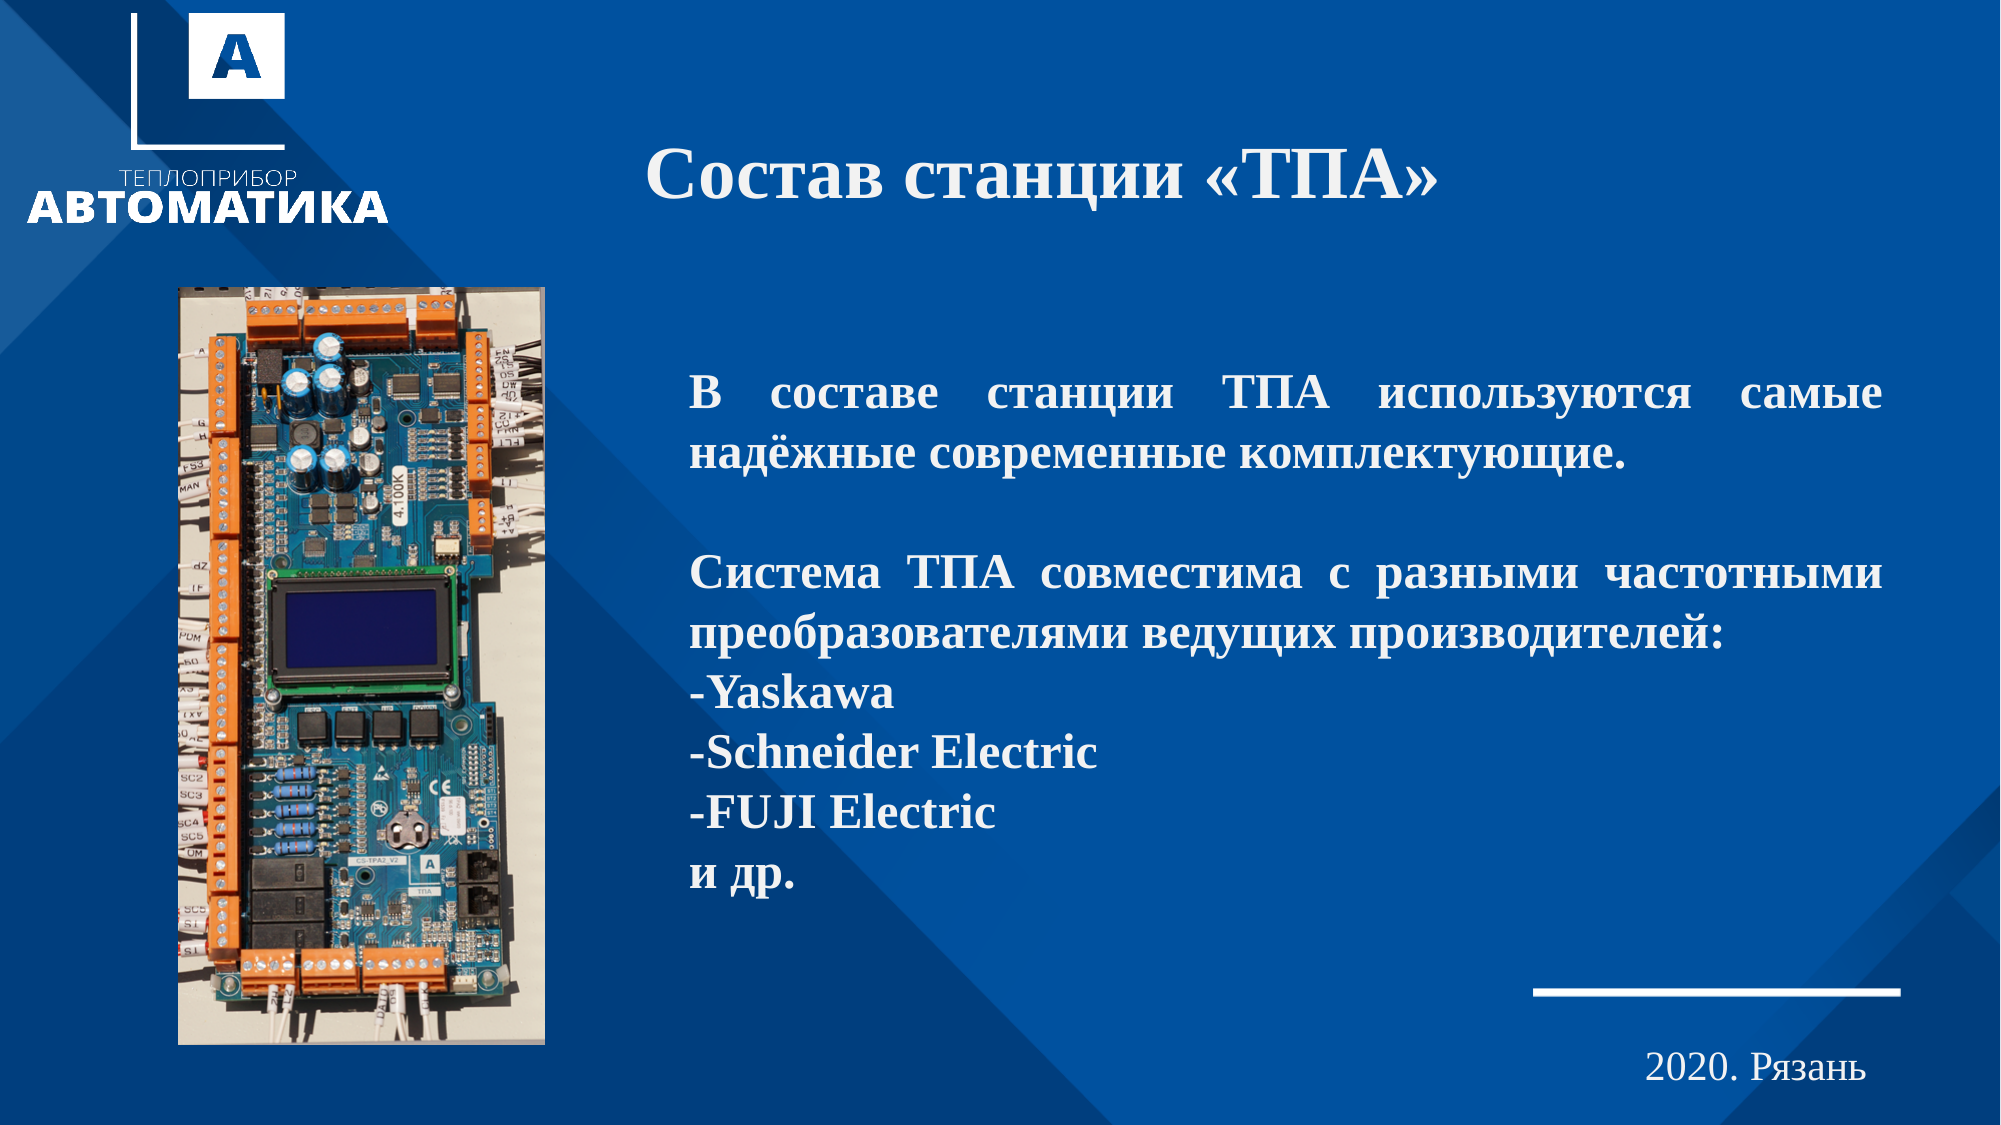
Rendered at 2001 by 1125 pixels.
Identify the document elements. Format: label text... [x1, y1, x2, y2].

text_box 2020. Рязань [1630, 1031, 1883, 1096]
text_box Состав станции «ТПА» [629, 116, 1630, 222]
picture [0, 0, 2001, 1125]
text_box В составе станции ТПА используются самые надёжные современные комплектующие. Система ТПА совместима с разными частотными преобразователями ведущих производителей: -Yaskawa -Schneider Electric -FUJI Electric и др. [644, 287, 1899, 967]
